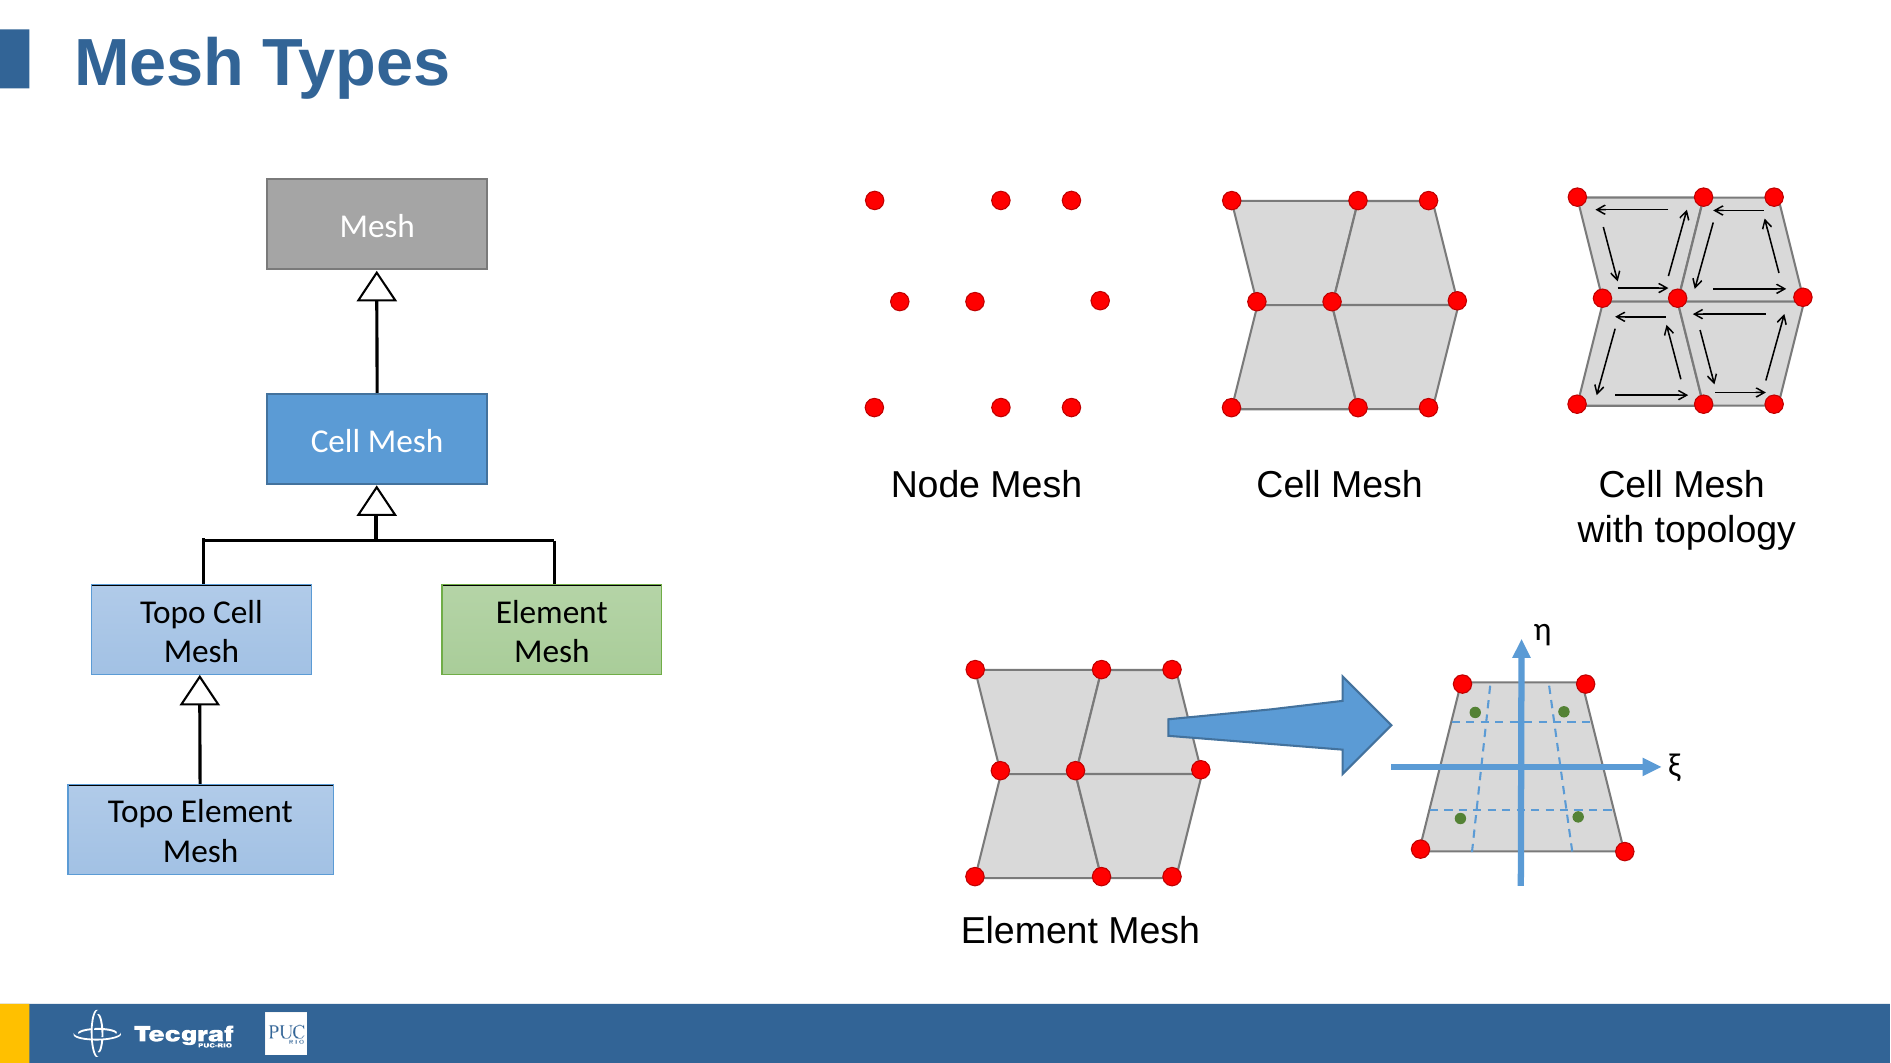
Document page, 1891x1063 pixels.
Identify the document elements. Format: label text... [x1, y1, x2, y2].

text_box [965, 599, 1697, 887]
text_box Cell Mesh with topology [1562, 452, 1811, 558]
title Mesh Types [59, 29, 1831, 89]
text_box Node Mesh [876, 452, 1098, 513]
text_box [1221, 191, 1467, 418]
text_box Cell Mesh [1241, 452, 1438, 513]
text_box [1567, 187, 1813, 414]
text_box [67, 179, 662, 875]
picture [265, 1012, 307, 1055]
text_box Element Mesh [946, 898, 1216, 958]
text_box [864, 190, 1110, 417]
